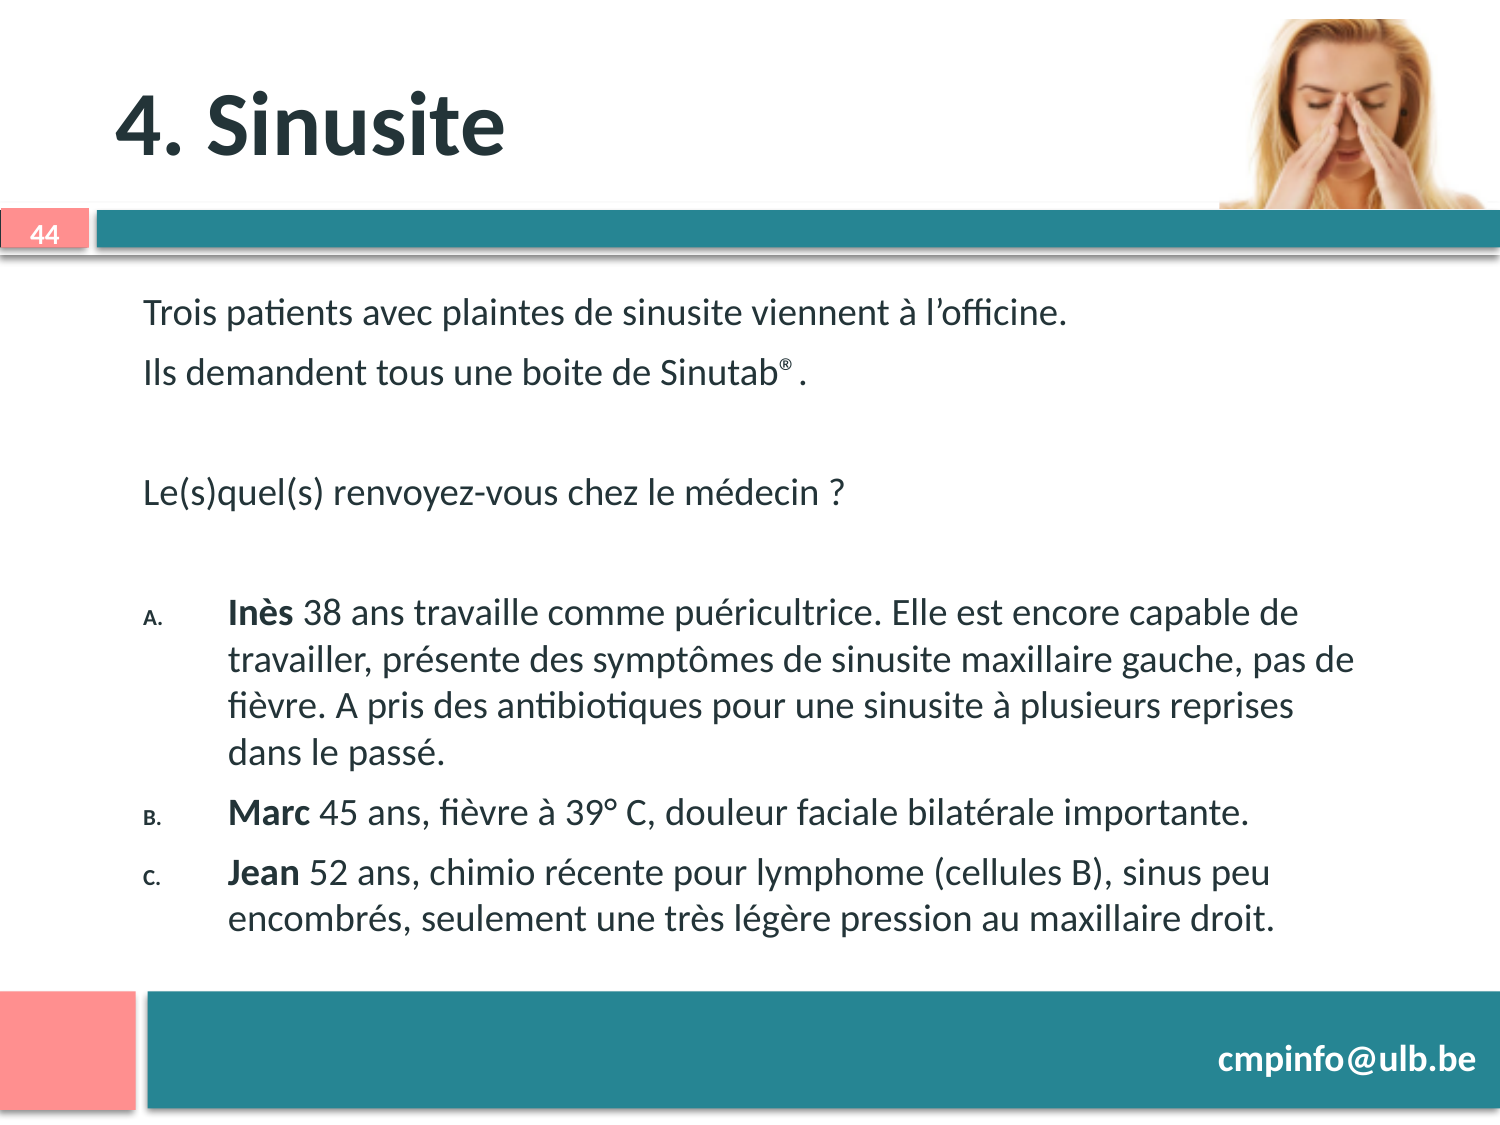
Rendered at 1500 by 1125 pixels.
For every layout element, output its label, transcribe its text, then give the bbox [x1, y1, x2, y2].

list Trois patients avec plaintes de sinusite viennent à l’officine. Ils demandent tous une boite de Sinutab®. Le(s)quel(s) renvoyez-vous chez le médecin ? Inès 38 ans travaille comme puéricultrice. Elle est encore capable de travailler, présente des symptômes de sinusite maxillaire gauche, pas de fièvre. A pris des antibiotiques pour une sinusite à plusieurs reprises dans le passé. Marc 45 ans, fièvre à 39° C, douleur faciale bilatérale importante. Jean 52 ans, chimio récente pour lymphome (cellules B), sinus peu encombrés, seulement une très légère pression au maxillaire droit. [128, 278, 1372, 953]
picture [1219, 18, 1488, 209]
title 4. Sinusite [100, 37, 1213, 200]
